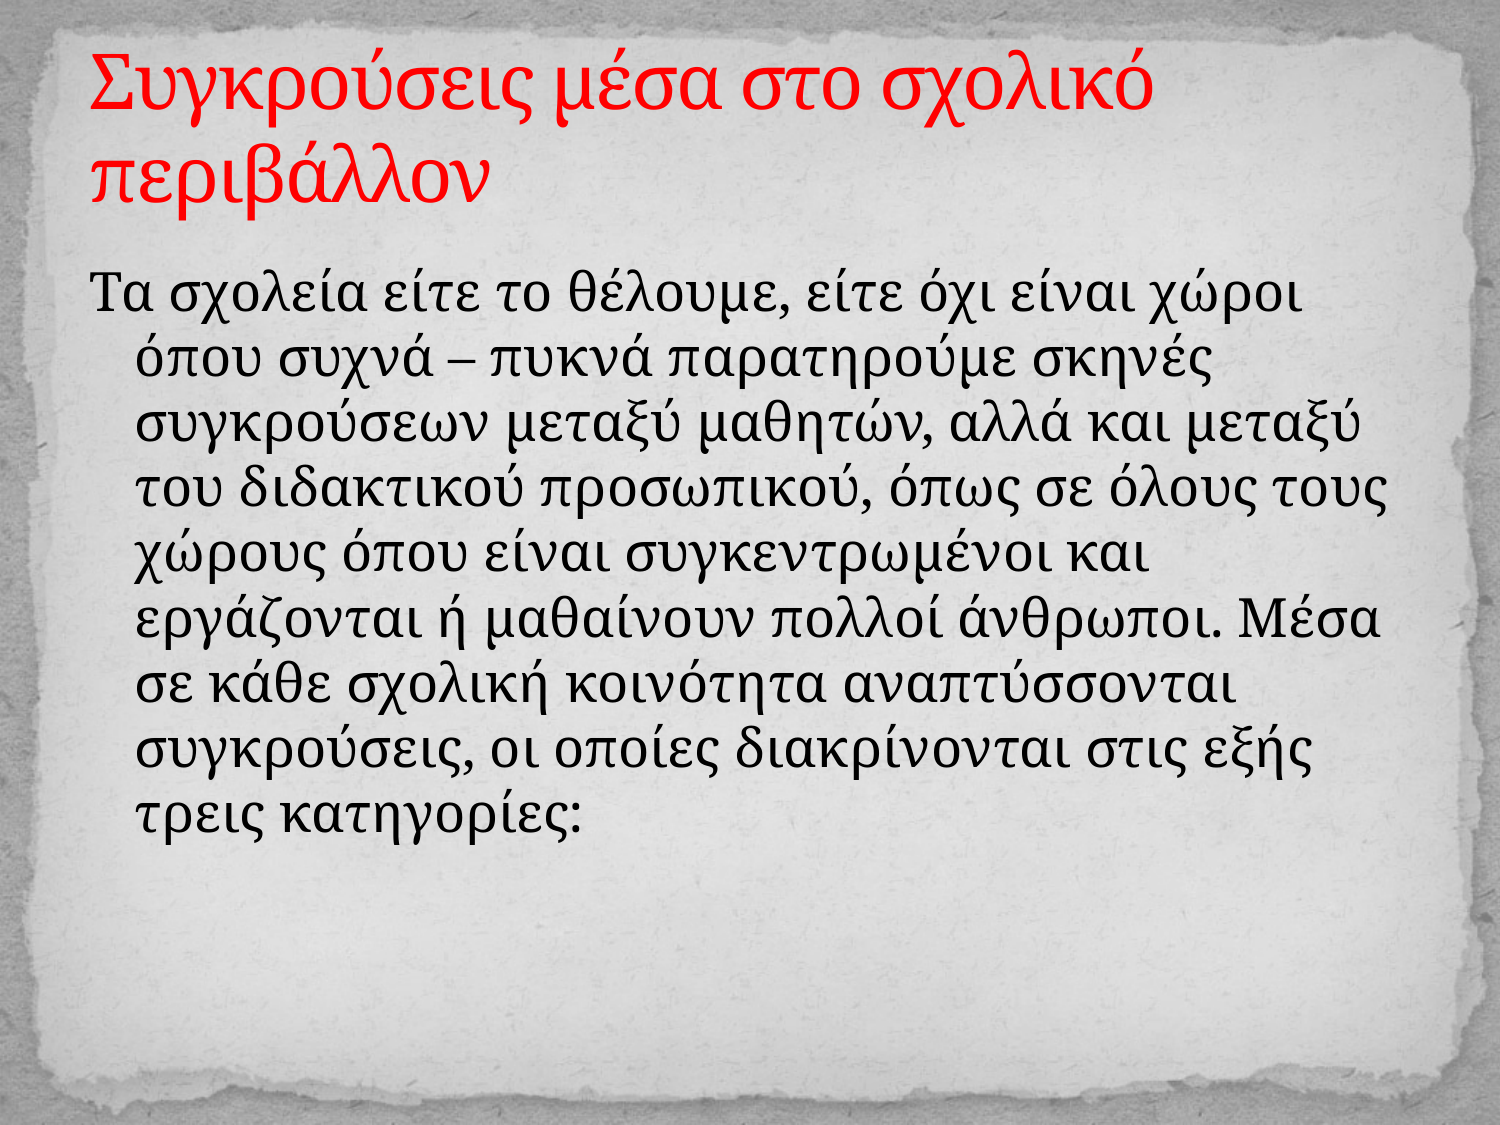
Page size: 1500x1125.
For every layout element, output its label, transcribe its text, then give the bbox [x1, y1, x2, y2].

list Τα σχολεία είτε το θέλουμε, είτε όχι είναι χώροι όπου συχνά – πυκνά παρατηρούμε σκηνές συγκρούσεων μεταξύ μαθητών, αλλά και μεταξύ του διδακτικού προσωπικού, όπως σε όλους τους χώρους όπου είναι συγκεντρωμένοι και εργάζονται ή μαθαίνουν πολλοί άνθρωποι. Μέσα σε κάθε σχολική κοινότητα αναπτύσσονται συγκρούσεις, οι οποίες διακρίνονται στις εξής τρεις κατηγορίες: [75, 249, 1425, 1000]
title Συγκρούσεις μέσα στο σχολικό περιβάλλον [74, 24, 1425, 225]
